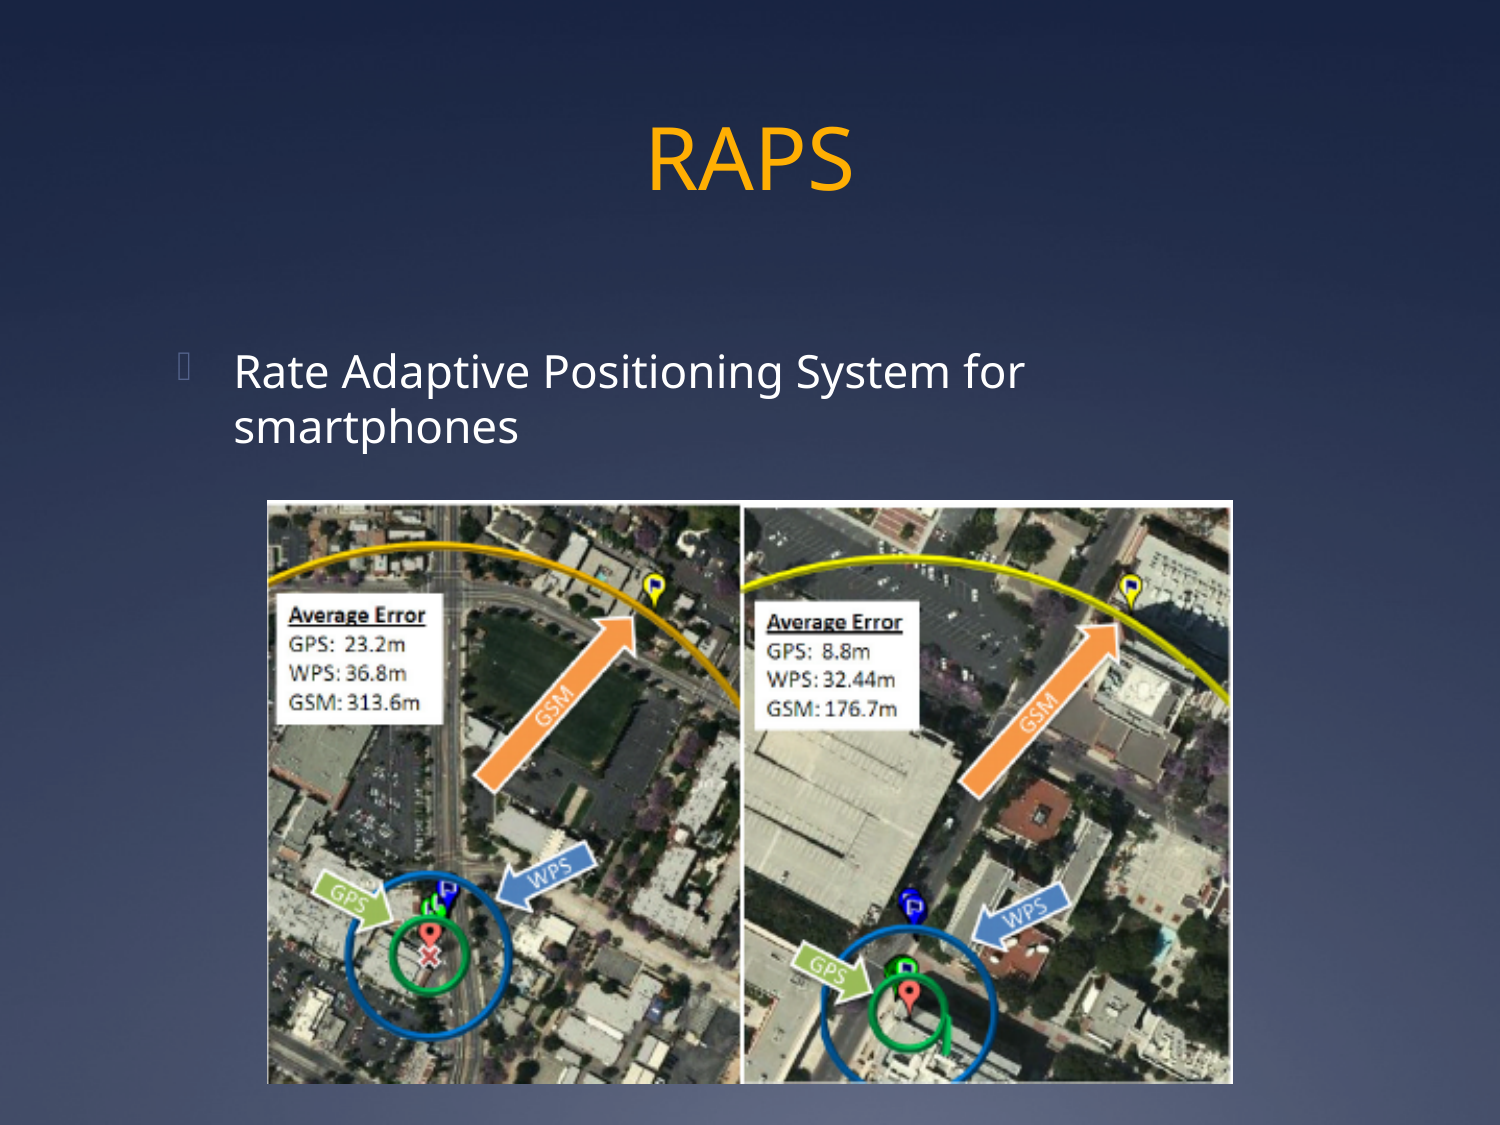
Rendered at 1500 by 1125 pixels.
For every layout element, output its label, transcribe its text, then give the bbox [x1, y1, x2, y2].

list Rate Adaptive Positioning System for smartphones [162, 335, 1338, 1005]
title RAPS [100, 95, 1400, 225]
picture [266, 499, 1234, 1085]
